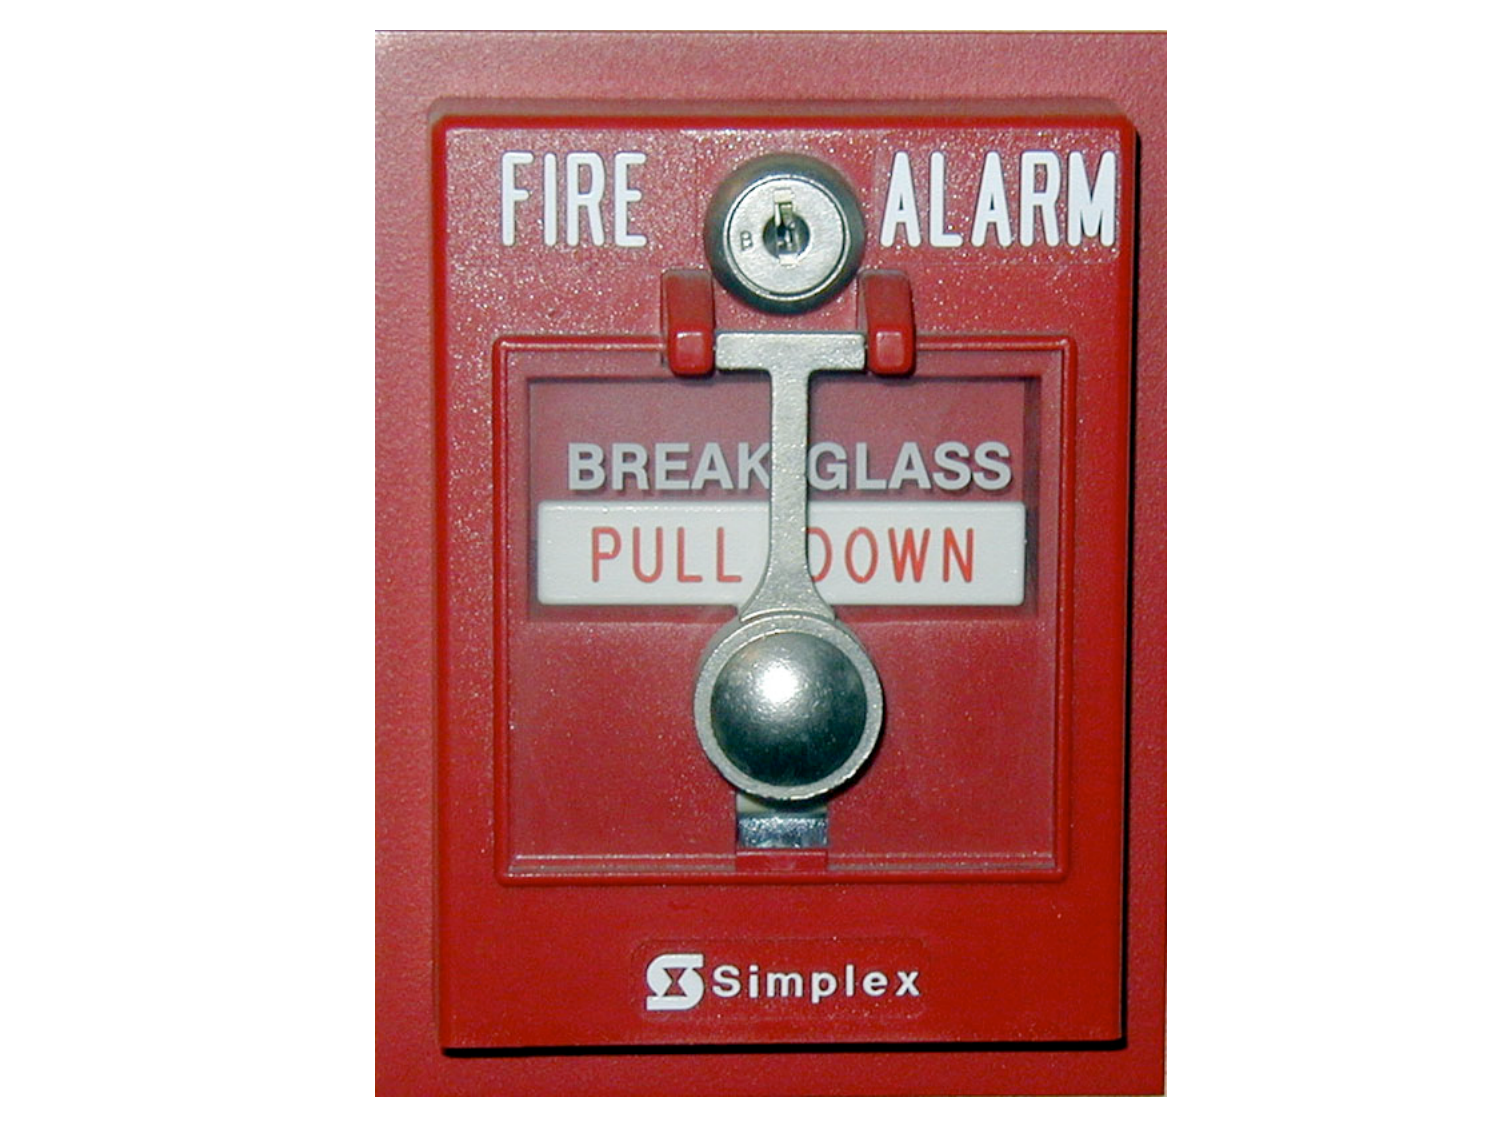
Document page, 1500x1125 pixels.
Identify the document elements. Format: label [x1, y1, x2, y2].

picture [374, 30, 1167, 1098]
